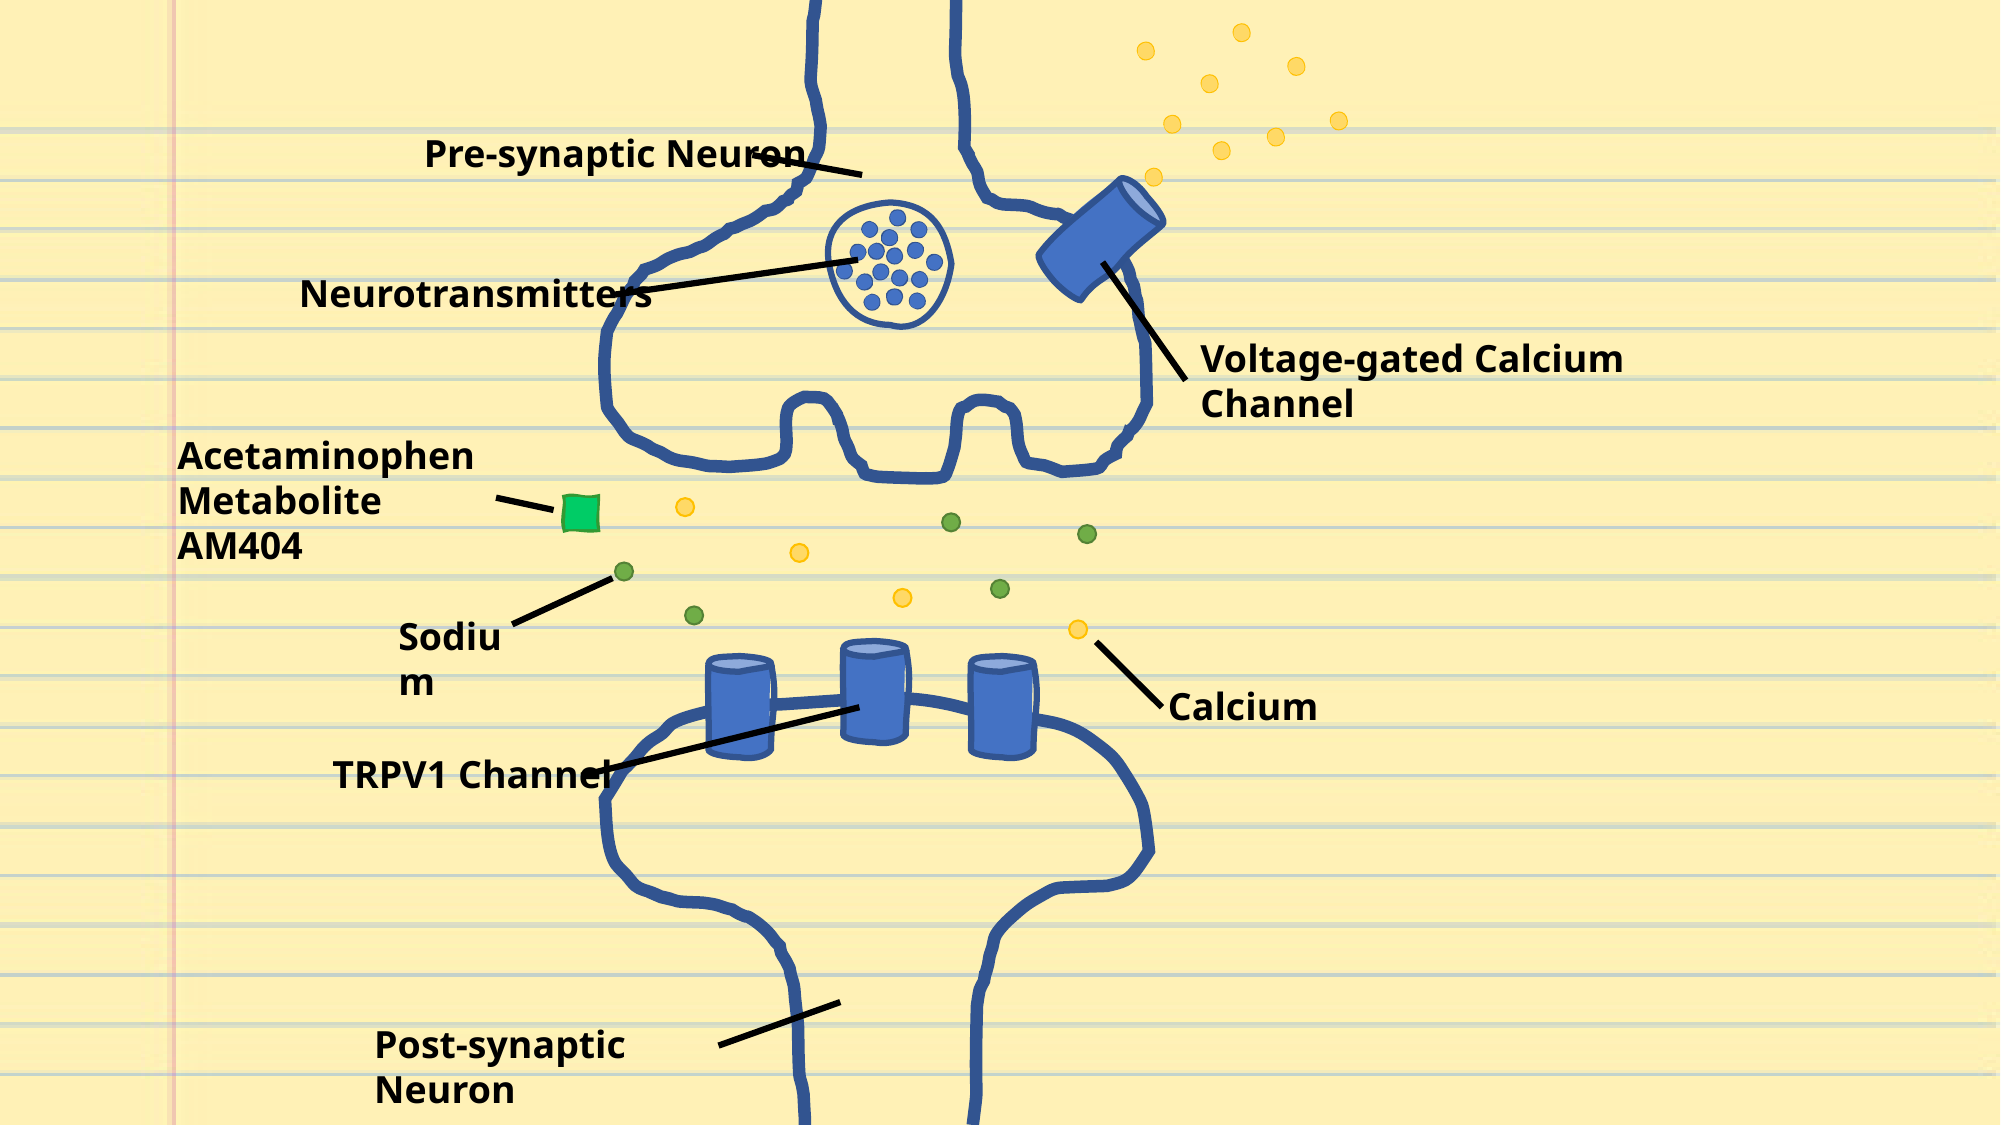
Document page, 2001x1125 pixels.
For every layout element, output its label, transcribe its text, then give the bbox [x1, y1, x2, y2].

text_box [675, 497, 696, 518]
text_box Post-synaptic Neuron [359, 1013, 789, 1119]
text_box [718, 1002, 841, 1046]
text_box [512, 578, 613, 625]
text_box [495, 497, 554, 510]
text_box [989, 578, 1011, 599]
text_box [1163, 114, 1182, 134]
text_box [1287, 56, 1306, 76]
text_box [1200, 74, 1219, 94]
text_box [1096, 641, 1162, 708]
text_box TRPV1 Channel [317, 743, 652, 804]
text_box [1329, 111, 1348, 131]
text_box [603, 0, 1148, 480]
text_box [604, 697, 1151, 1125]
text_box [1232, 23, 1251, 43]
text_box [1266, 127, 1285, 147]
text_box Pre-synaptic Neuron [408, 122, 823, 183]
text_box [684, 605, 705, 626]
picture [0, 0, 2001, 1125]
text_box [581, 707, 860, 776]
text_box [941, 512, 962, 533]
text_box [1077, 524, 1098, 545]
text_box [828, 202, 952, 325]
text_box [1037, 177, 1165, 302]
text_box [1102, 262, 1186, 359]
text_box Sodium [383, 605, 530, 710]
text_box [752, 154, 863, 175]
text_box Acetaminophen Metabolite AM404 [162, 424, 522, 575]
text_box [705, 655, 776, 707]
picture [1176, 359, 1185, 372]
text_box [1144, 167, 1163, 187]
text_box [1136, 41, 1155, 61]
text_box [840, 639, 911, 745]
text_box Voltage-gated Calcium Channel [1185, 327, 1705, 433]
text_box [1212, 141, 1231, 161]
text_box Calcium [1153, 675, 1567, 736]
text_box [614, 252, 851, 295]
text_box [1068, 619, 1089, 640]
text_box [968, 655, 1038, 760]
text_box [613, 561, 635, 582]
text_box Neurotransmitters [284, 262, 685, 323]
text_box [563, 495, 599, 531]
text_box [892, 587, 913, 608]
text_box [789, 542, 810, 563]
